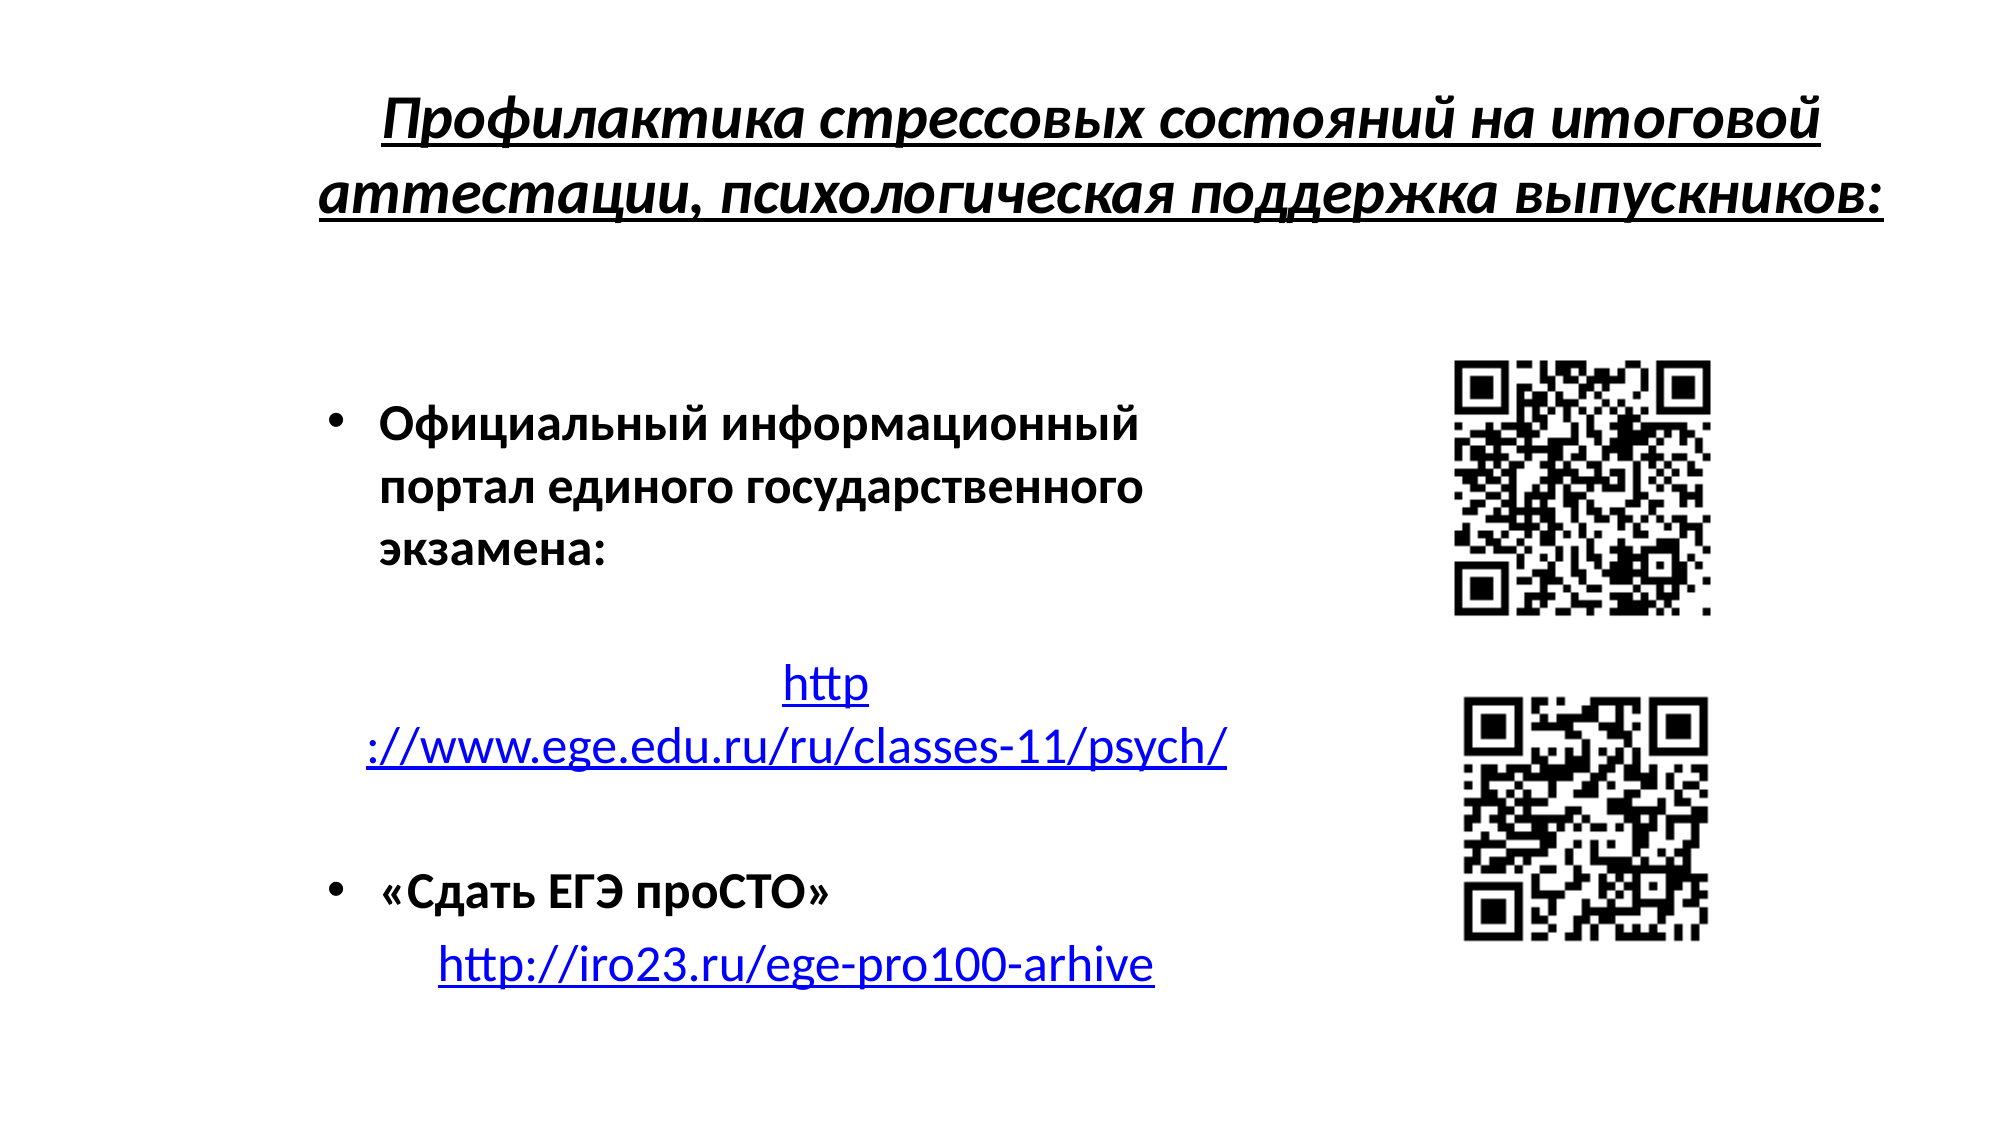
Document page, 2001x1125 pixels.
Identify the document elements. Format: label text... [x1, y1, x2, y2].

picture [1424, 330, 1742, 647]
picture [1431, 664, 1742, 975]
title Профилактика стрессовых состояний на итоговой аттестации, психологическая поддержка выпускников: [295, 64, 1908, 313]
list Официальный информационный портал единого государственного экзамена: http://www.ege.edu.ru/ru/classes-11/psych/ «Сдать ЕГЭ проСТО» http://iro23.ru/ege-pro100-arhive [312, 381, 1281, 1001]
